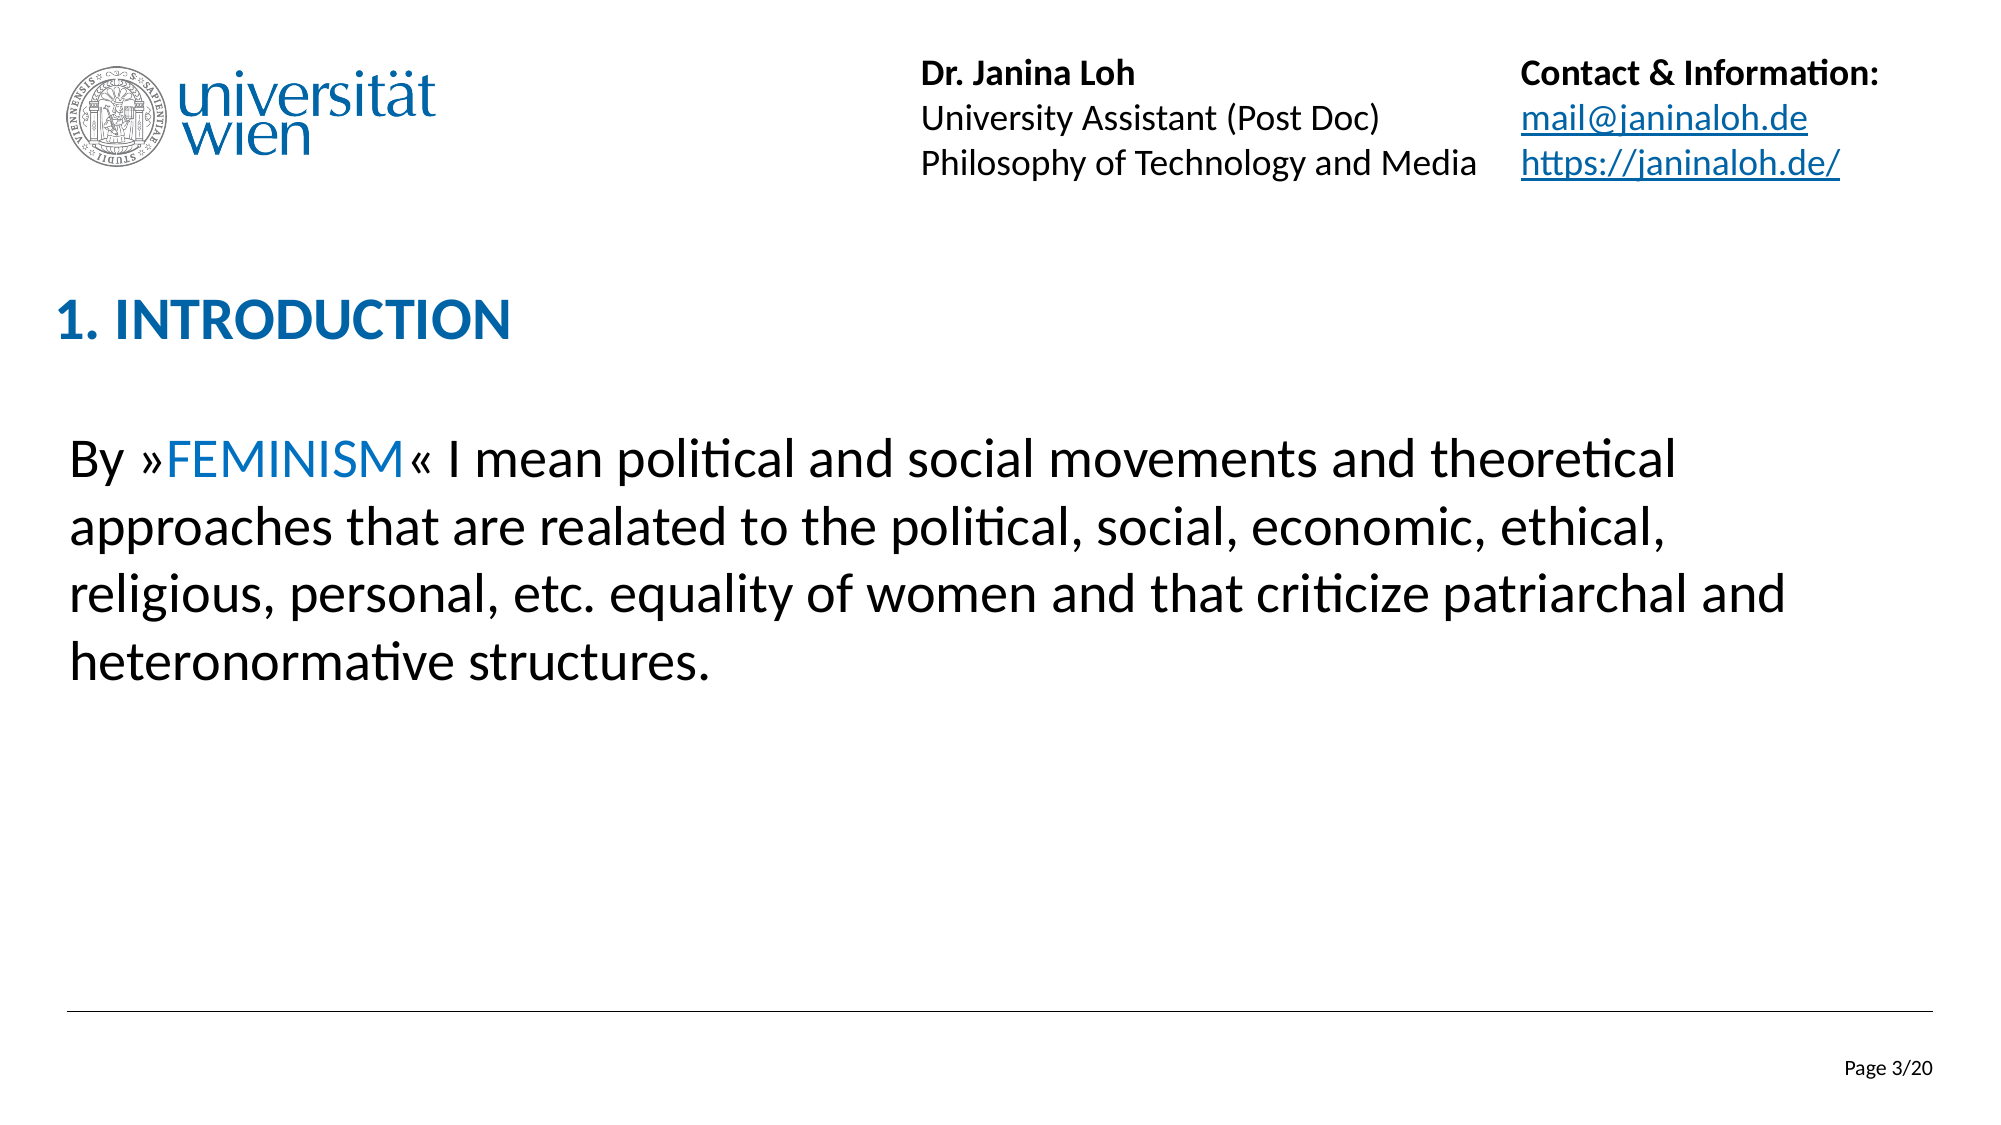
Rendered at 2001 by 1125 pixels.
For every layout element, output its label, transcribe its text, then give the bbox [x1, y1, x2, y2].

text_box Dr. Janina Loh Contact & Information: University Assistant (Post Doc) mail@janinaloh.de Philosophy of Technology and Media https://janinaloh.de/ [906, 40, 2000, 191]
slide_number Page 3/20 [1797, 1053, 1933, 1114]
picture [66, 66, 436, 167]
title 1. Introduction [54, 218, 1455, 354]
text_box By »Feminism« I mean political and social movements and theoretical approaches that are realated to the political, social, economic, ethical, religious, personal, etc. equality of women and that criticize patriarchal and heteronormative structures. [54, 413, 1880, 699]
